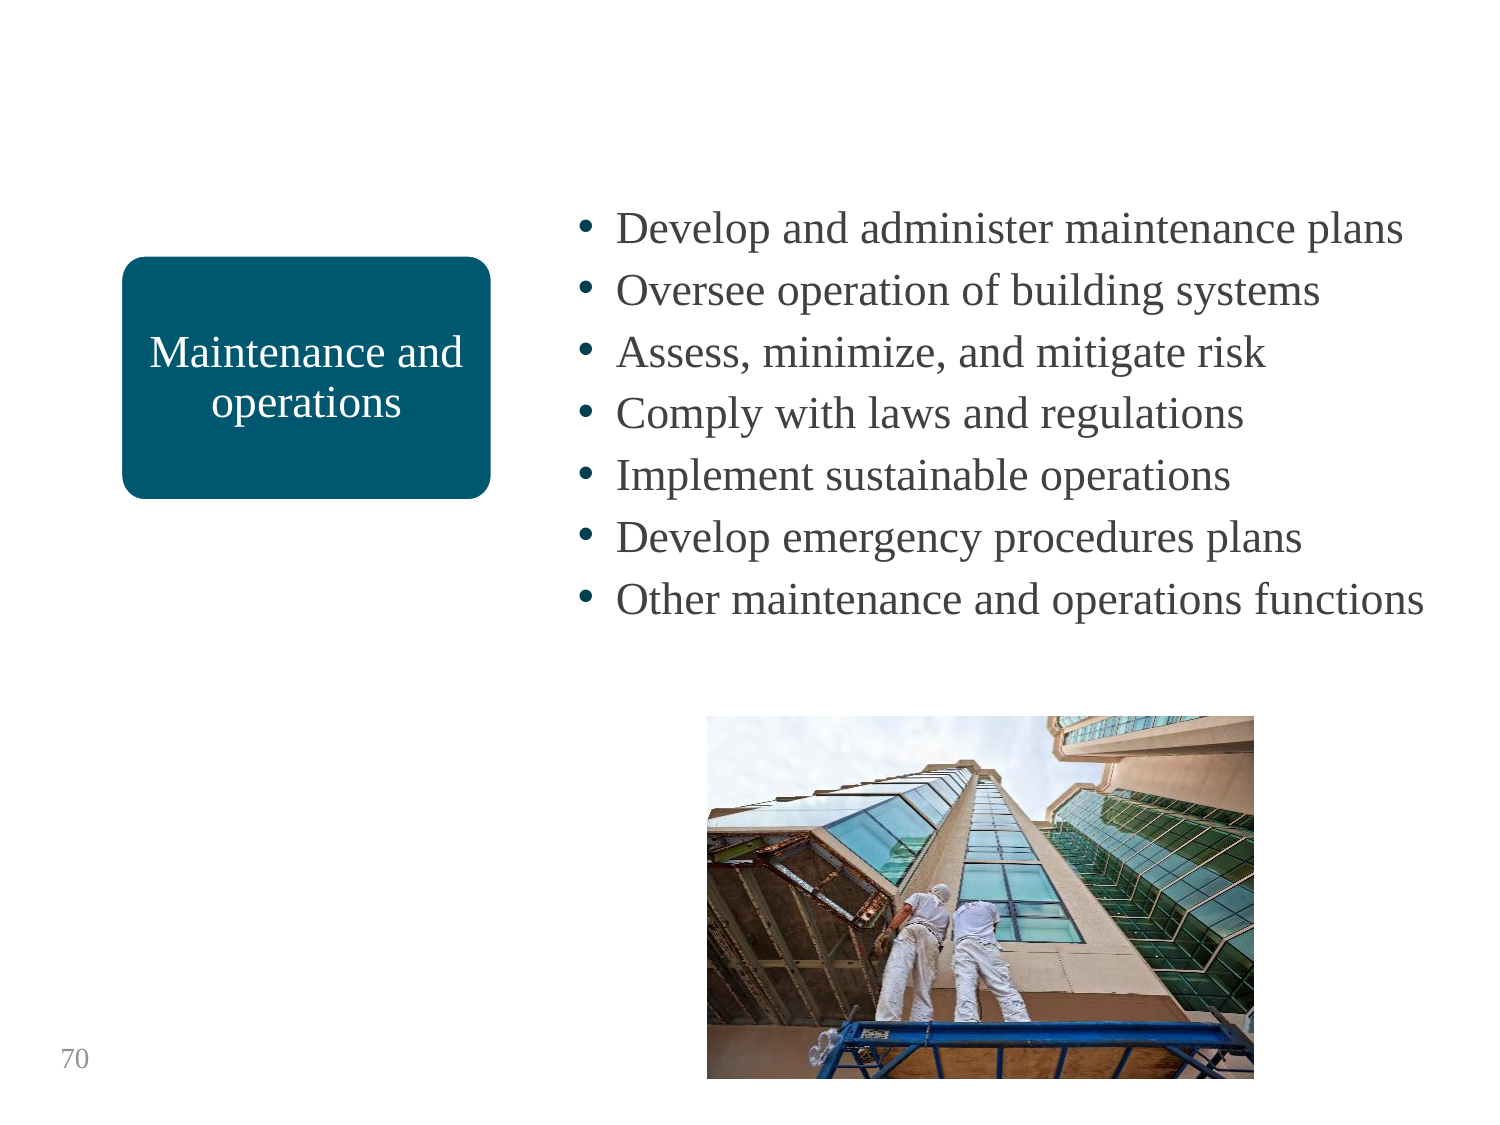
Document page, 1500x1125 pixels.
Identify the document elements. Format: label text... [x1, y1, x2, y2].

text_box Maintenance and operations [120, 254, 493, 502]
slide_number 70 [45, 1026, 383, 1087]
text_box Develop and administer maintenance plans Oversee operation of building systems Assess, minimize, and mitigate risk Comply with laws and regulations Implement sustainable operations Develop emergency procedures plans Other maintenance and operations functions [563, 190, 1500, 935]
picture [707, 716, 1254, 1079]
